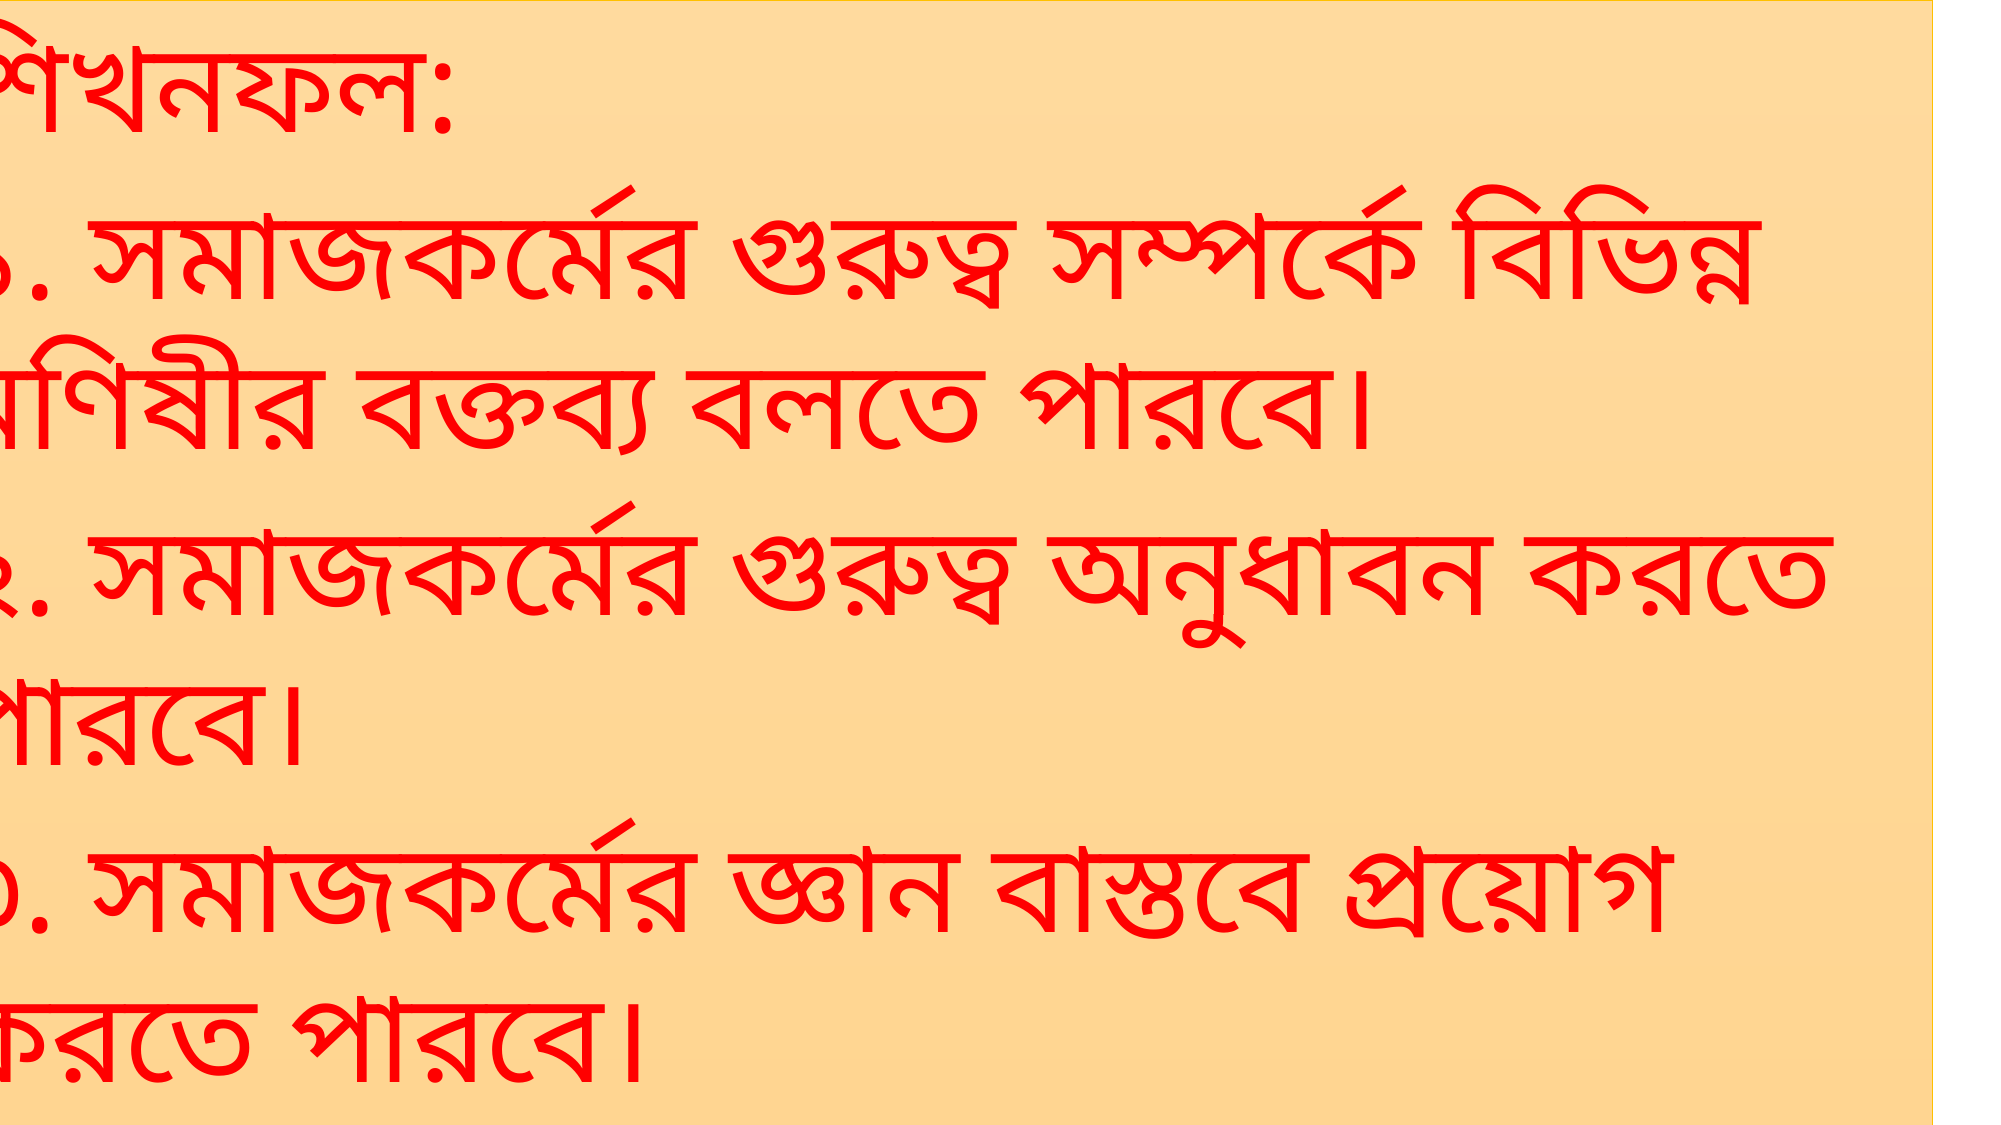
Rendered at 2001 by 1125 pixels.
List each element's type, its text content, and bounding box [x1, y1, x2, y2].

text_box শিখনফল: ১. সমাজকর্মের গুরুত্ব সম্পর্কে বিভিন্ন মণিষীর বক্তব্য বলতে পারবে। ২. সমাজকর্মের গুরুত্ব অনুধাবন করতে পারবে। ৩. সমাজকর্মের জ্ঞান বাস্তবে প্রয়োগ করতে পারবে। ৪. সামাজিক সমস্যা সমাধানে সমাজকর্মের অর্জিত জ্ঞান প্রয়োগ করতে পারবে। [0, 0, 1933, 1125]
